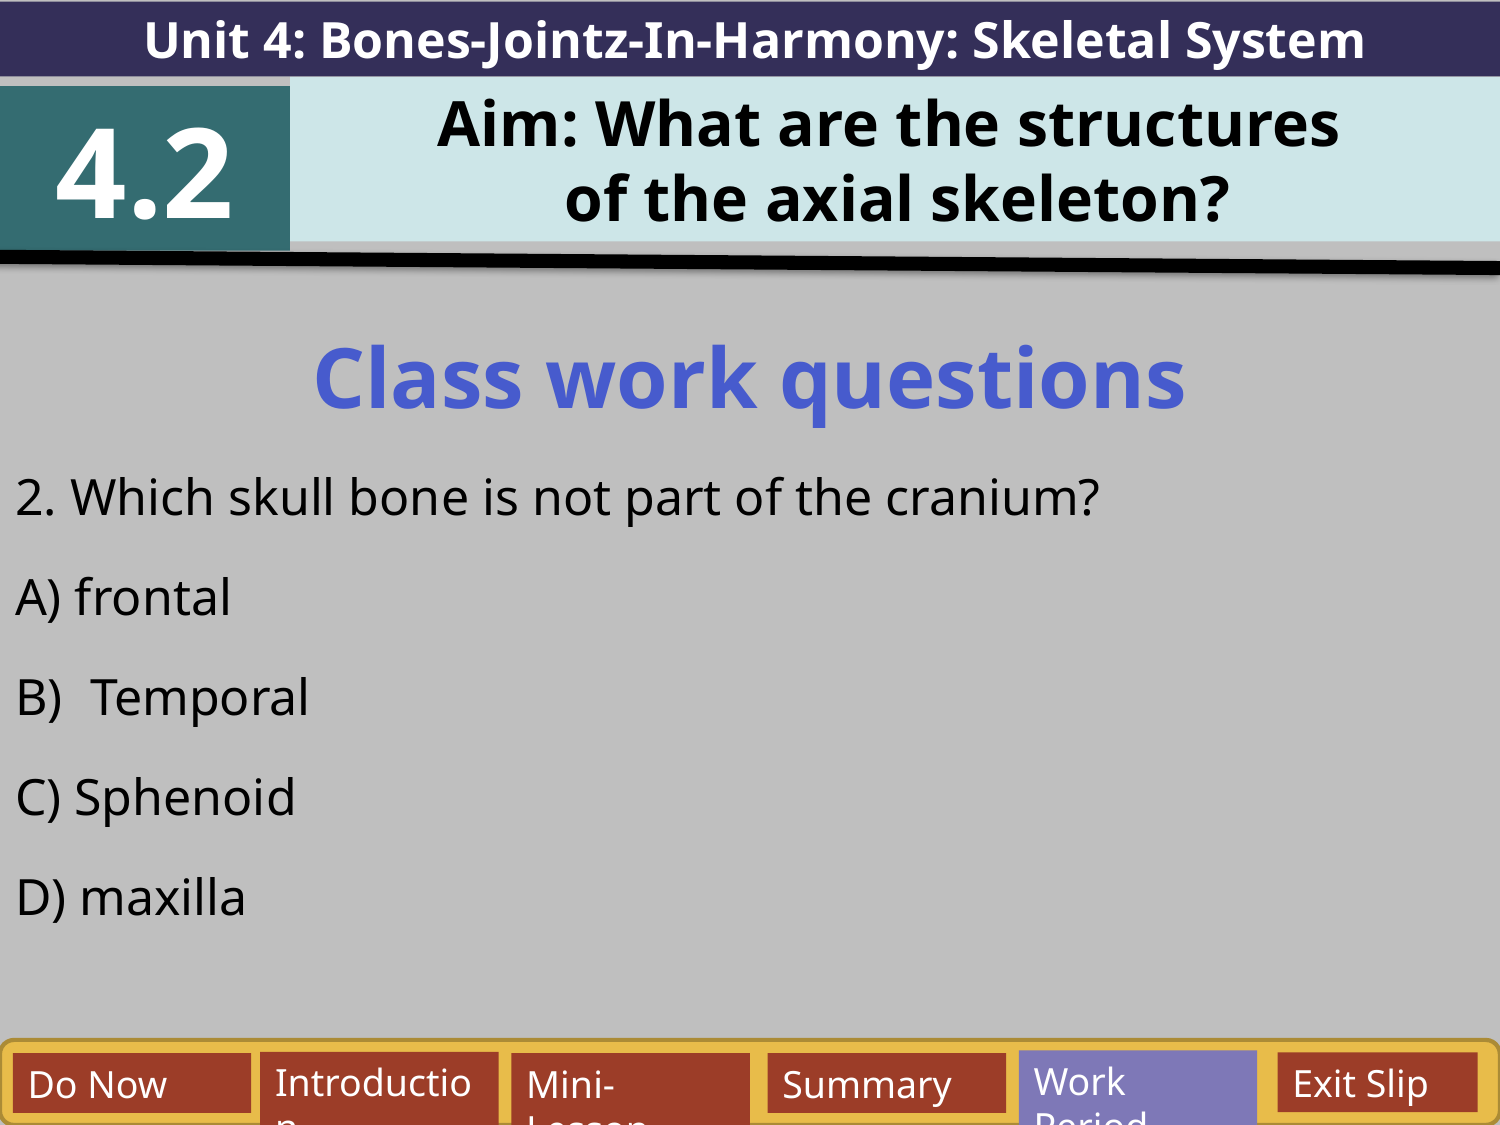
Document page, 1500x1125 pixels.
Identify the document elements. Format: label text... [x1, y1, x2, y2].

text_box Unit 4: Bones-Jointz-In-Harmony: Skeletal System [0, 1, 1500, 77]
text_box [0, 1039, 1500, 1125]
subtitle Class work questions 2. Which skull bone is not part of the cranium? A) frontal Temporal C) Sphenoid D) maxilla [0, 277, 1500, 1039]
text_box Aim: What are the structures of the axial skeleton? [290, 76, 1500, 242]
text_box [0, 256, 1500, 269]
text_box 4.2 [0, 86, 290, 250]
